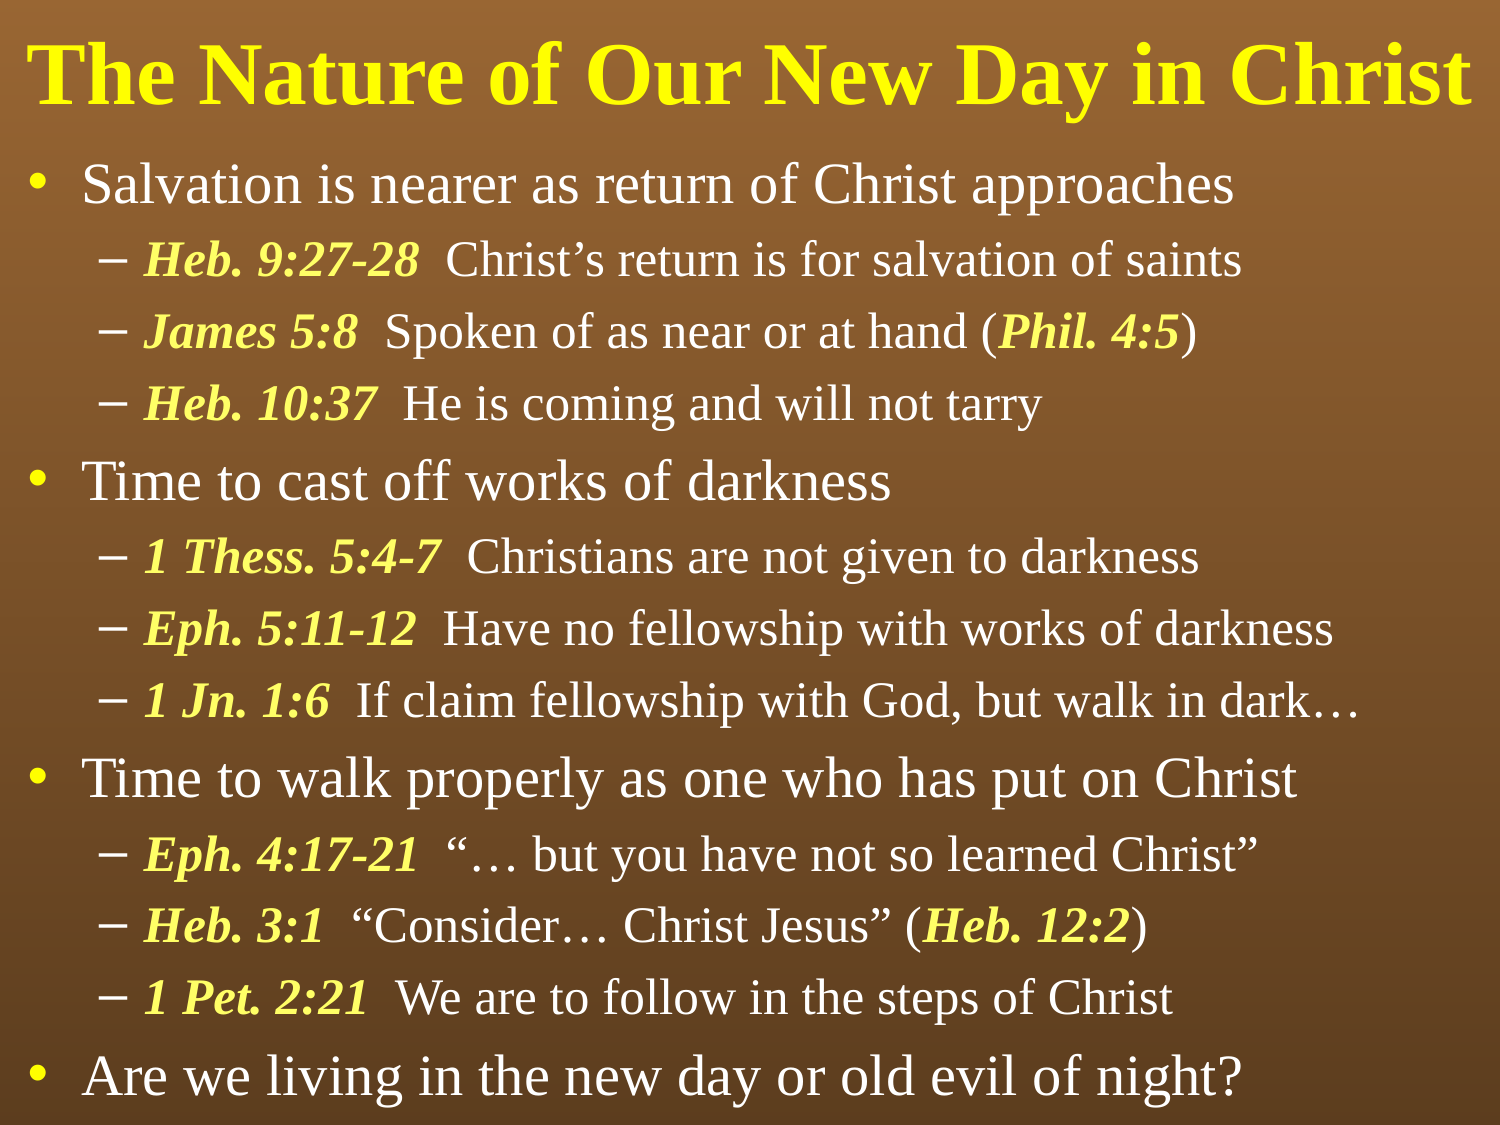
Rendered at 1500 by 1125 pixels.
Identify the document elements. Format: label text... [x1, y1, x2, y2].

title The Nature of Our New Day in Christ [0, 0, 1500, 138]
list Salvation is nearer as return of Christ approaches Heb. 9:27-28 Christ’s return is for salvation of saints James 5:8 Spoken of as near or at hand (Phil. 4:5) Heb. 10:37 He is coming and will not tarry Time to cast off works of darkness 1 Thess. 5:4-7 Christians are not given to darkness Eph. 5:11-12 Have no fellowship with works of darkness 1 Jn. 1:6 If claim fellowship with God, but walk in dark… Time to walk properly as one who has put on Christ Eph. 4:17-21 “… but you have not so learned Christ” Heb. 3:1 “Consider… Christ Jesus” (Heb. 12:2) 1 Pet. 2:21 We are to follow in the steps of Christ Are we living in the new day or old evil of night? [12, 137, 1500, 1125]
